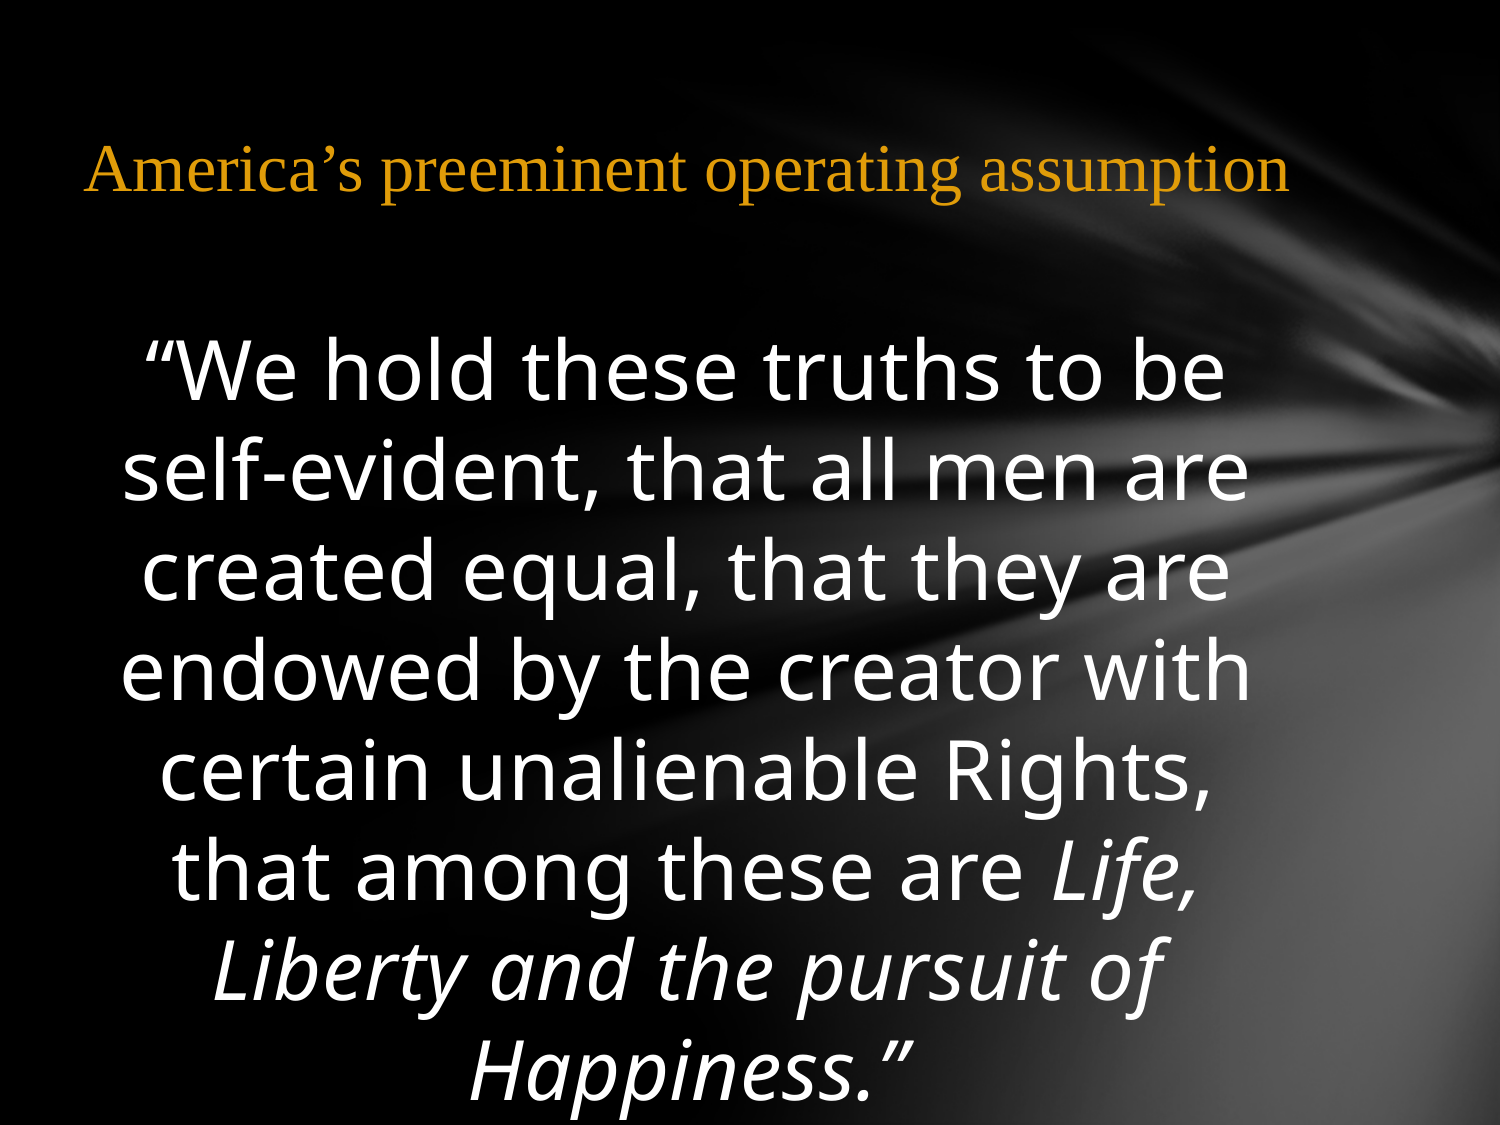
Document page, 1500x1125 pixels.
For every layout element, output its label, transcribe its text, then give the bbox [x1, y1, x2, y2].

title America’s preeminent operating assumption [57, 37, 1318, 213]
list “We hold these truths to be self-evident, that all men are created equal, that they are endowed by the creator with certain unalienable Rights, that among these are Life, Liberty and the pursuit of Happiness.” [57, 239, 1318, 1015]
